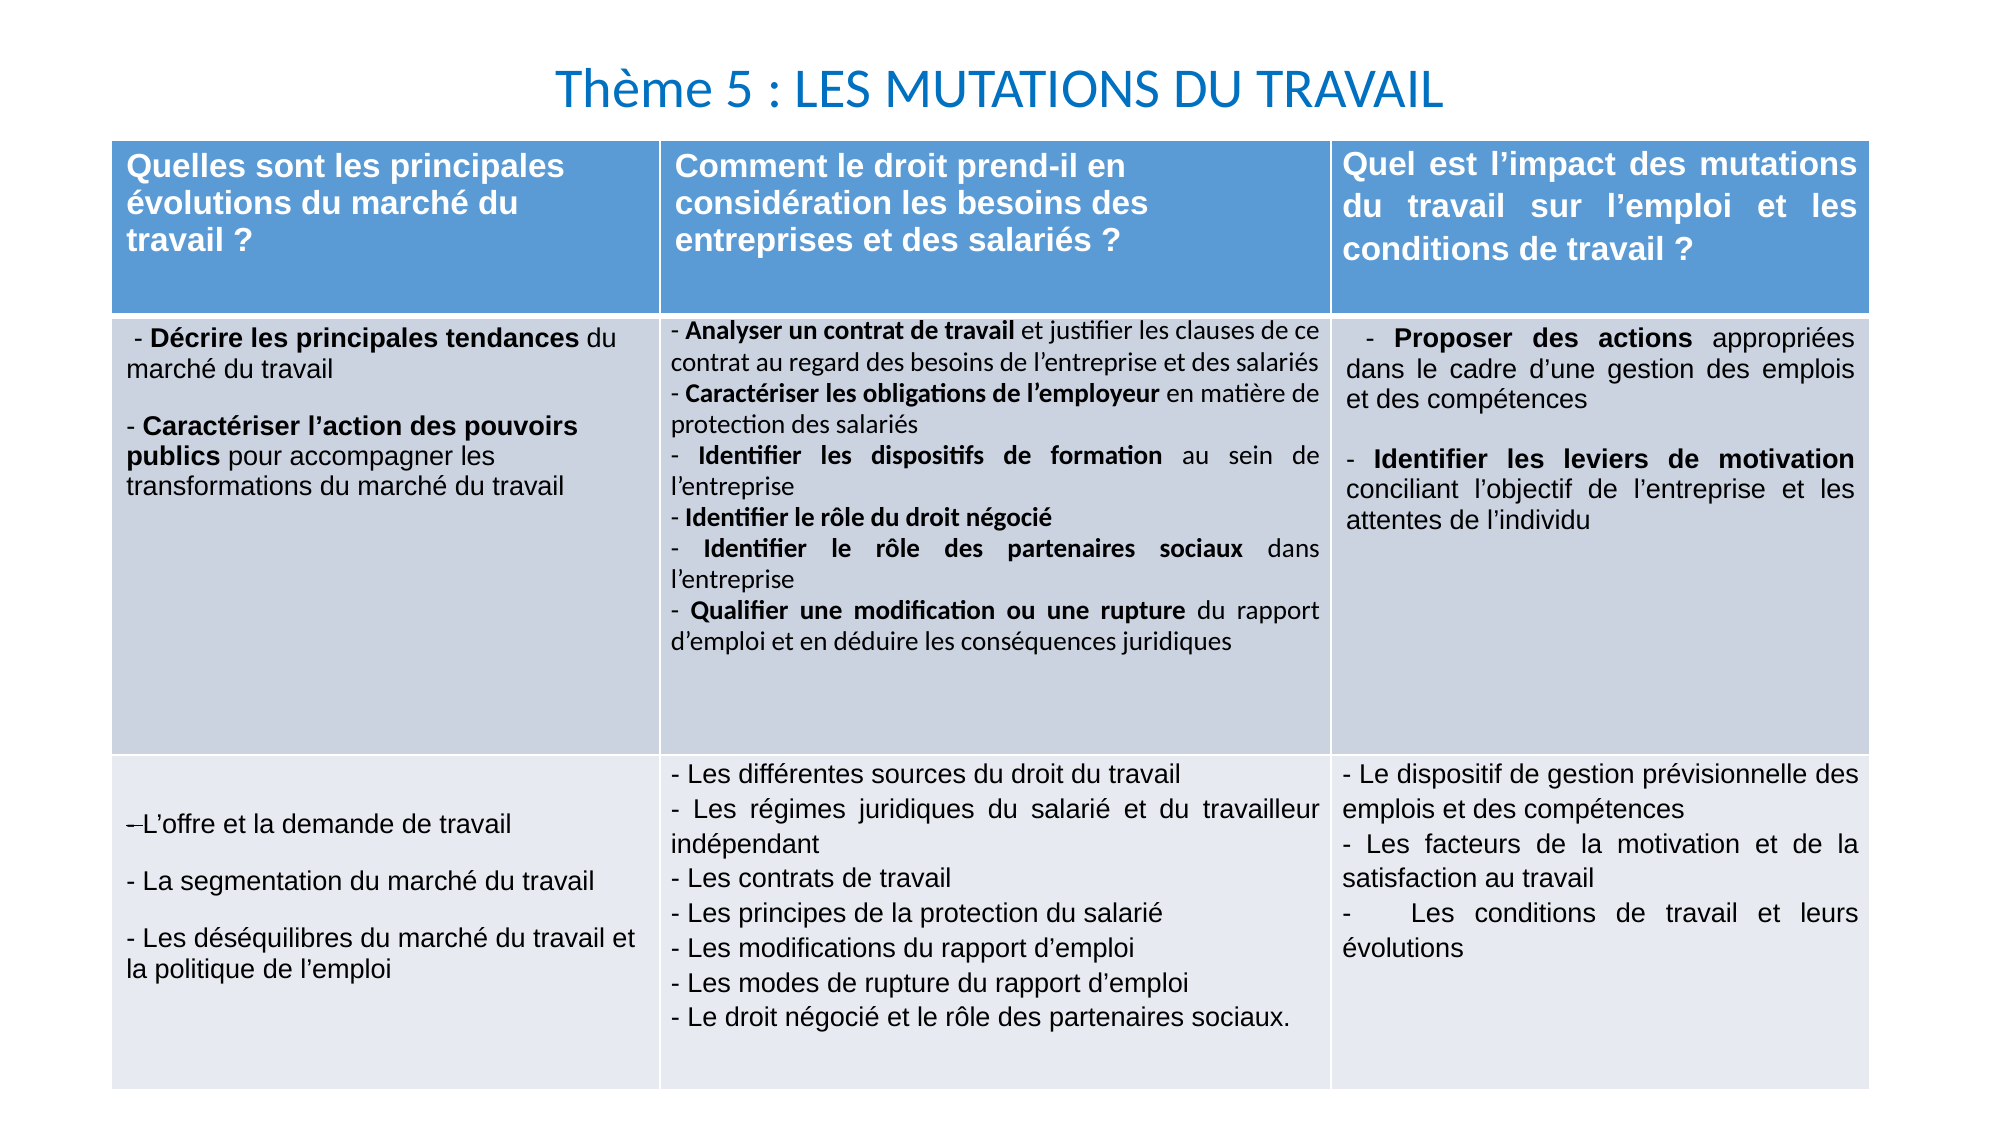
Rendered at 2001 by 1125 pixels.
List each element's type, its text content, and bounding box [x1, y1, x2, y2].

table_cell - Analyser un contrat de travail et justifier les clauses de ce contrat au regard des besoins de l’entreprise et des salariés - Caractériser les obligations de l’employeur en matière de protection des salariés - Identifier les dispositifs de formation au sein de l’entreprise - Identifier le rôle du droit négocié - Identifier le rôle des partenaires sociaux dans l’entreprise - Qualifier une modification ou une rupture du rapport d’emploi et en déduire les conséquences juridiques [661, 319, 1330, 754]
table_cell - Proposer des actions appropriées dans le cadre d’une gestion des emplois et des compétences - Identifier les leviers de motivation conciliant l’objectif de l’entreprise et les attentes de l’individu [1332, 319, 1869, 754]
table_cell - Décrire les principales tendances du marché du travail - Caractériser l’action des pouvoirs publics pour accompagner les transformations du marché du travail [112, 319, 659, 754]
table_cell - Les différentes sources du droit du travail - Les régimes juridiques du salarié et du travailleur indépendant - Les contrats de travail - Les principes de la protection du salarié - Les modifications du rapport d’emploi - Les modes de rupture du rapport d’emploi - Le droit négocié et le rôle des partenaires sociaux. [661, 756, 1330, 1089]
table_header Comment le droit prend-il en considération les besoins des entreprises et des salariés ? [661, 141, 1330, 313]
table_cell - Le dispositif de gestion prévisionnelle des emplois et des compétences - Les facteurs de la motivation et de la satisfaction au travail - Les conditions de travail et leurs évolutions [1332, 756, 1869, 1089]
table_header Quelles sont les principales évolutions du marché du travail ? [112, 141, 659, 313]
table_cell - L’offre et la demande de travail - La segmentation du marché du travail - Les déséquilibres du marché du travail et la politique de l’emploi [112, 756, 659, 1089]
title Thème 5 : LES MUTATIONS DU TRAVAIL [324, 45, 1675, 139]
table_header Quel est l’impact des mutations du travail sur l’emploi et les conditions de travail ? [1332, 141, 1869, 313]
